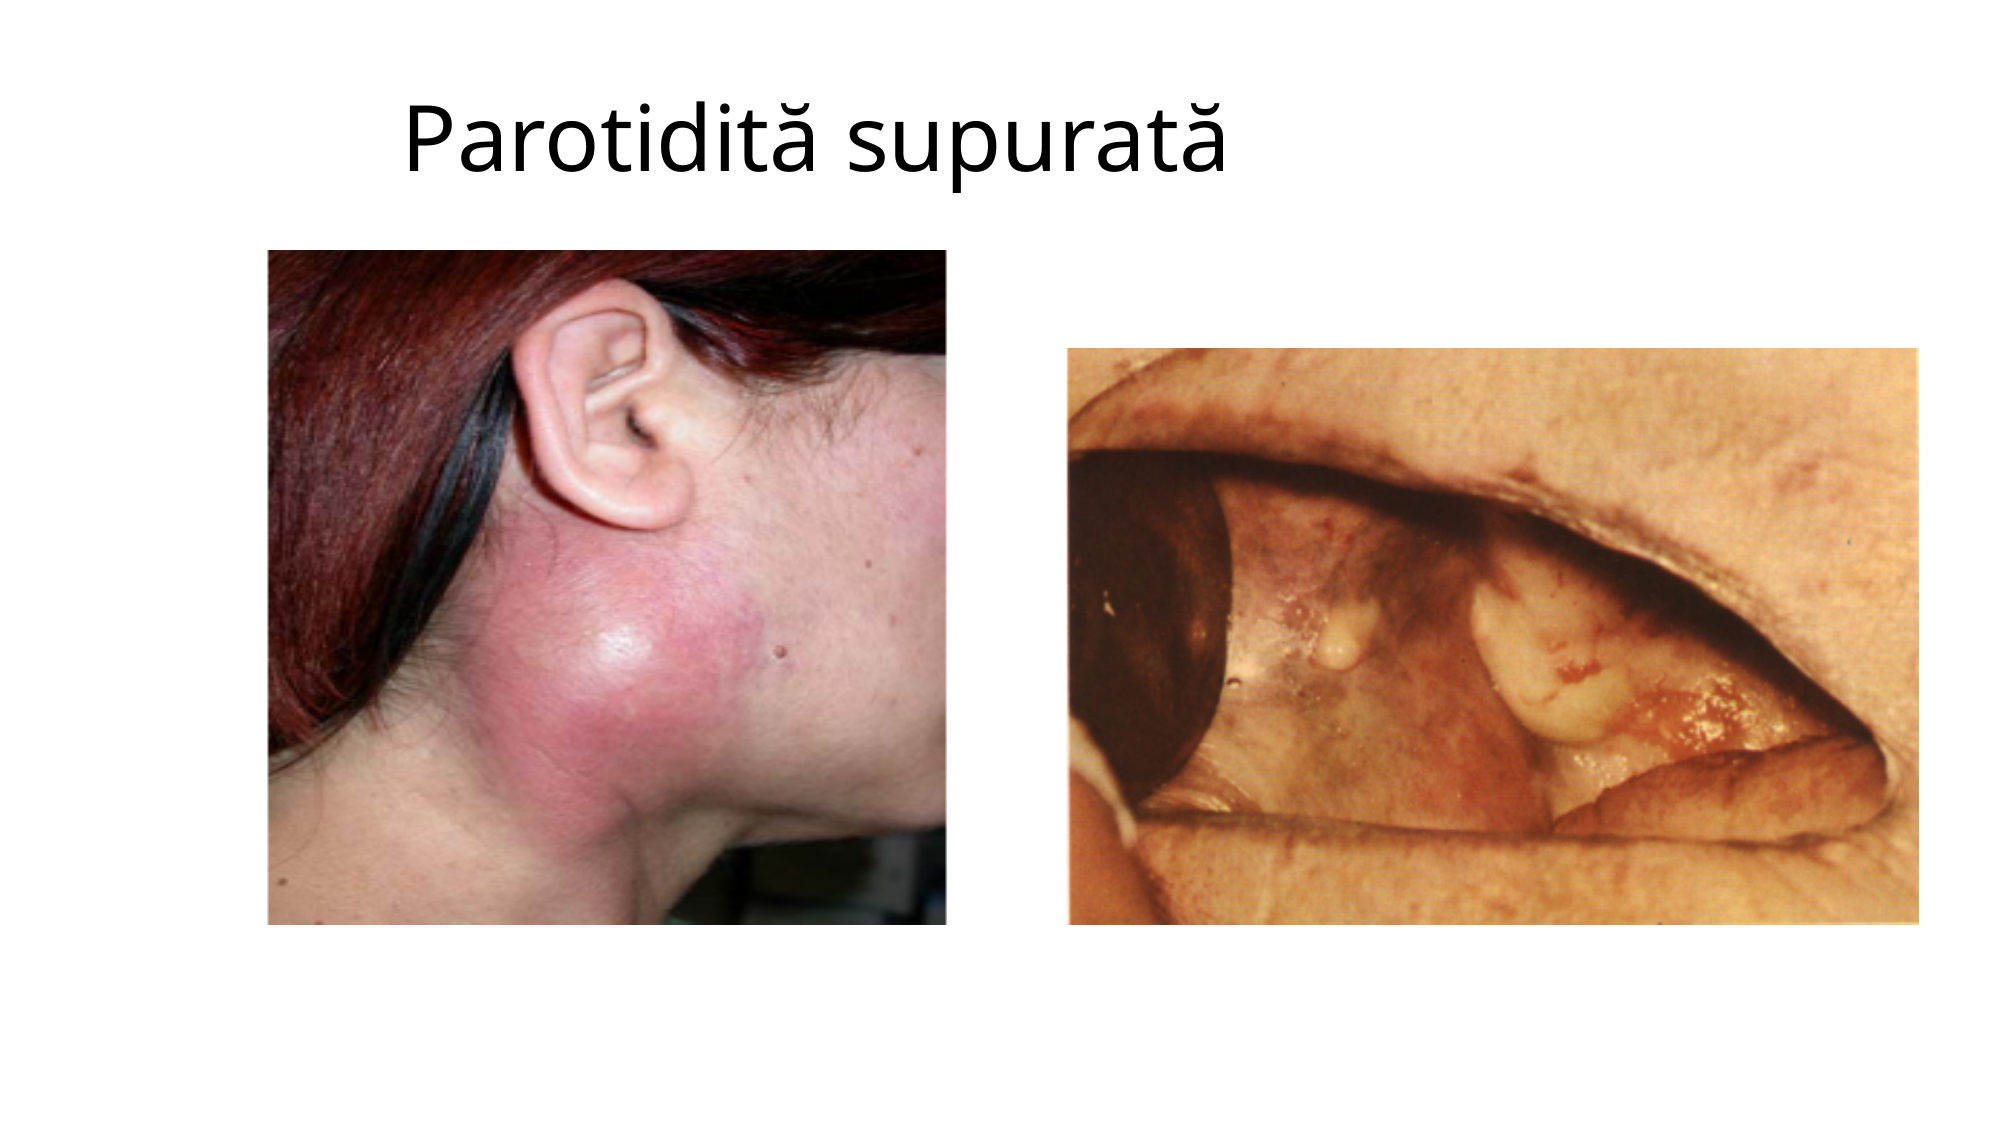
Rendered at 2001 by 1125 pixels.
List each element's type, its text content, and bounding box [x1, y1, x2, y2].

picture [266, 250, 950, 925]
title Parotidită supurată [386, 33, 1865, 251]
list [1066, 348, 1919, 926]
